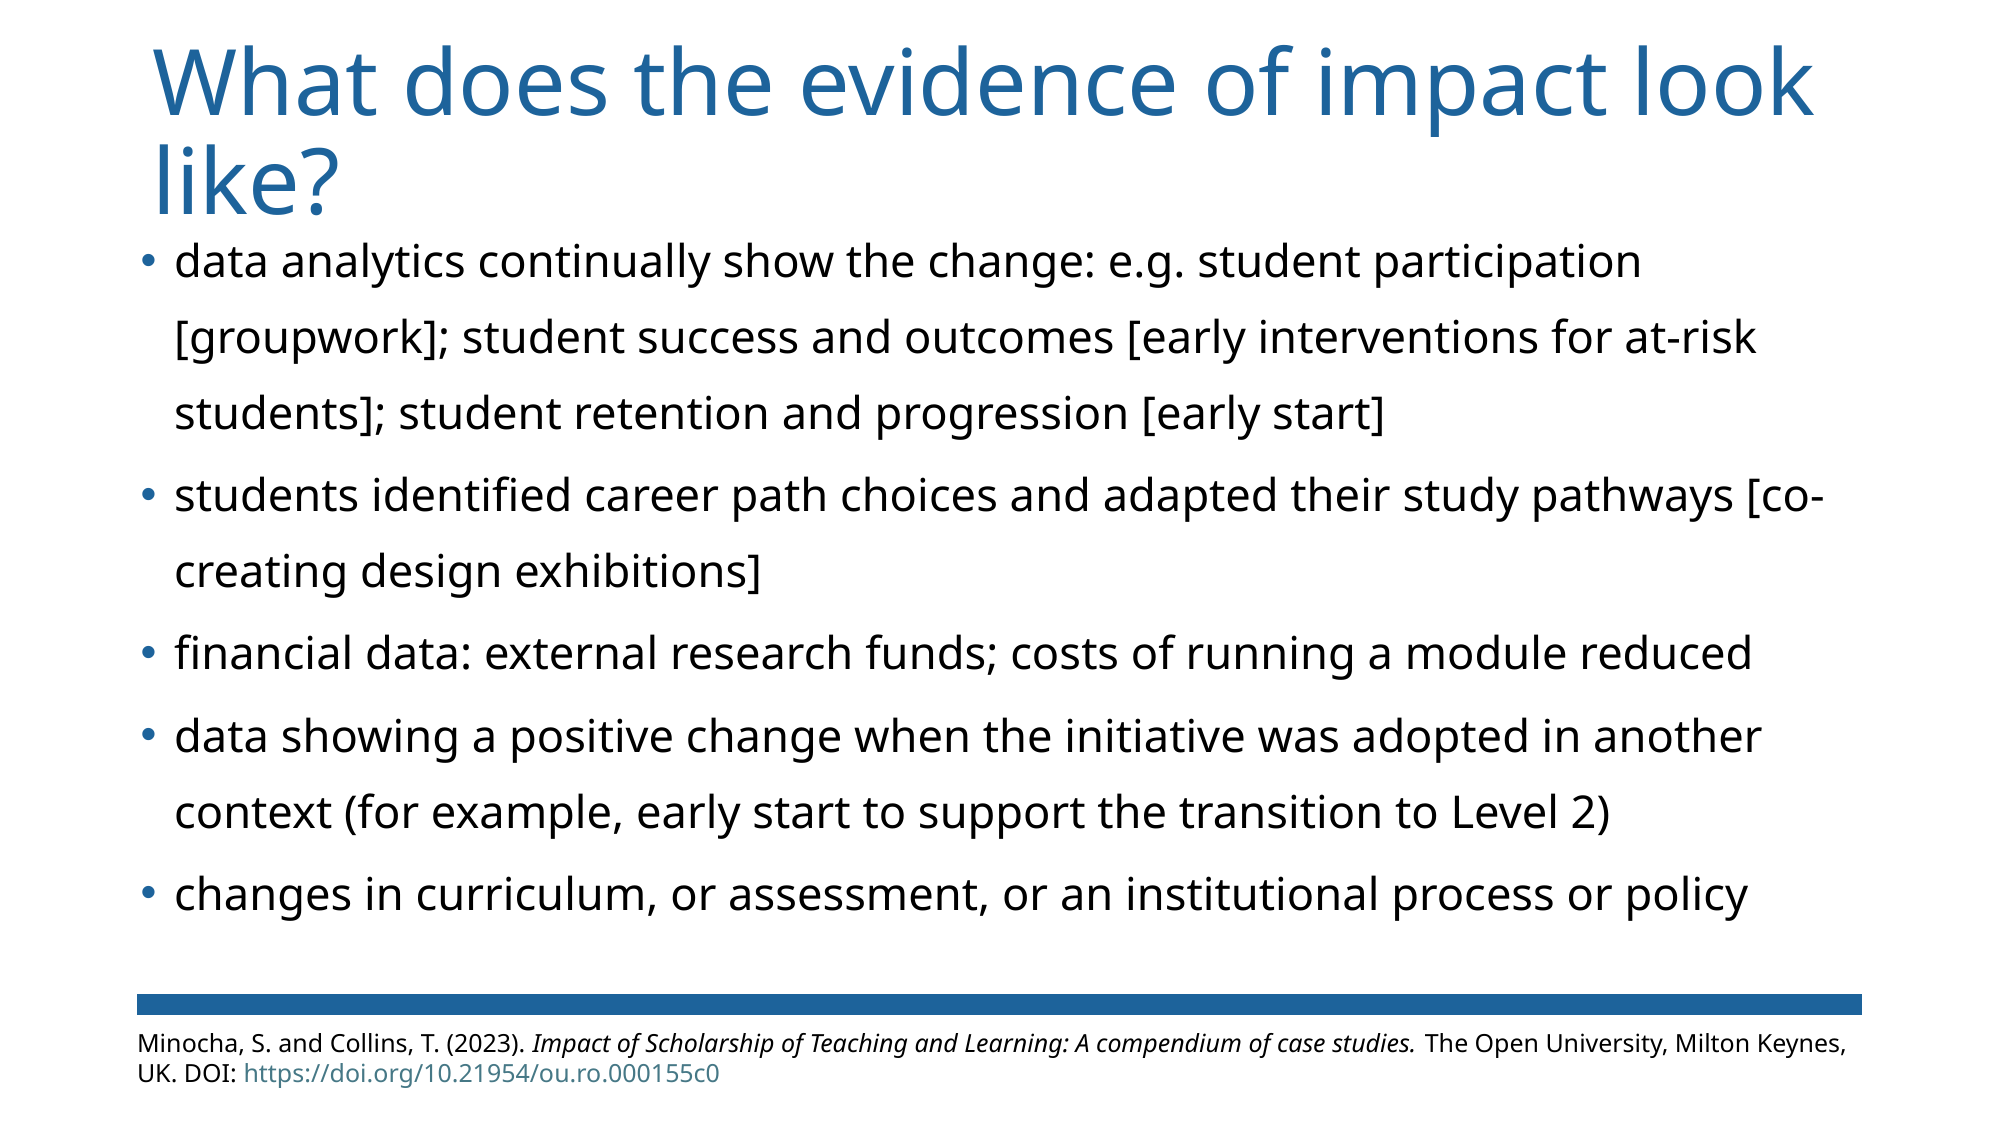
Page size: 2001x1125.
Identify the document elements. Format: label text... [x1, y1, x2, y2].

list data analytics continually show the change: e.g. student participation [groupwork]; student success and outcomes [early interventions for at-risk students]; student retention and progression [early start] students identified career path choices and adapted their study pathways [co-creating design exhibitions] financial data: external research funds; costs of running a module reduced data showing a positive change when the initiative was adopted in another context (for example, early start to support the transition to Level 2) changes in curriculum, or assessment, or an institutional process or policy [125, 203, 1851, 964]
title What does the evidence of impact look like? [137, 49, 1863, 222]
text_box Minocha, S. and Collins, T. (2023). Impact of Scholarship of Teaching and Learning: A compendium of case studies. The Open University, Milton Keynes, UK. DOI: https://doi.org/10.21954/ou.ro.000155c0 [122, 1020, 1878, 1099]
